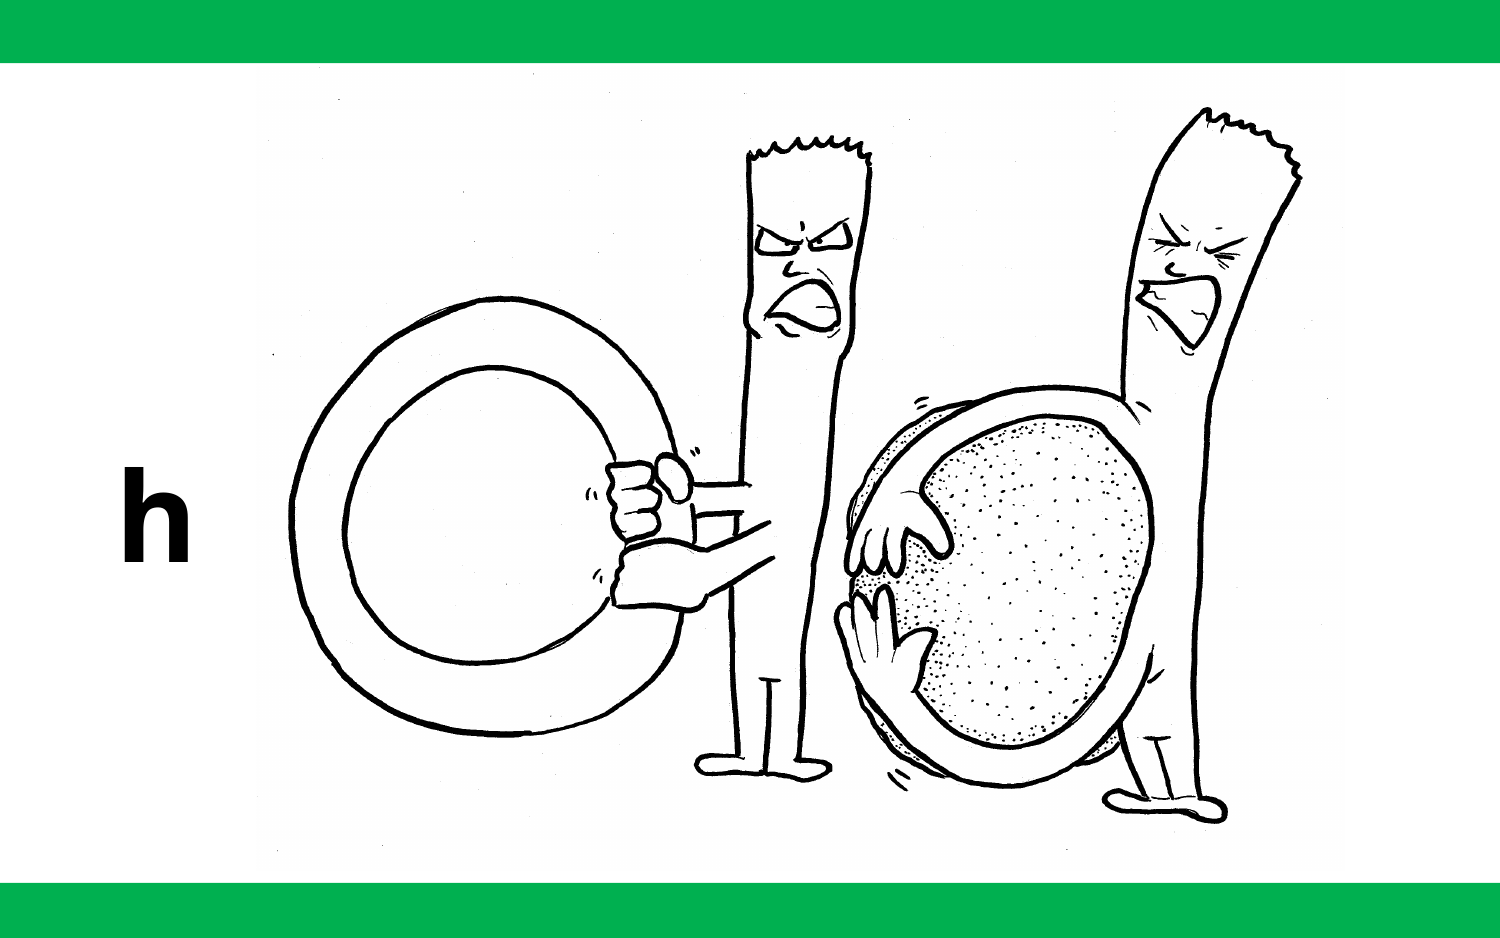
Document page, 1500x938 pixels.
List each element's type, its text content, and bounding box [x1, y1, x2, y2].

text_box h [100, 429, 201, 577]
text_box [0, 0, 1500, 64]
text_box [0, 882, 1500, 938]
text_box [0, 64, 1500, 882]
picture [256, 66, 1345, 871]
